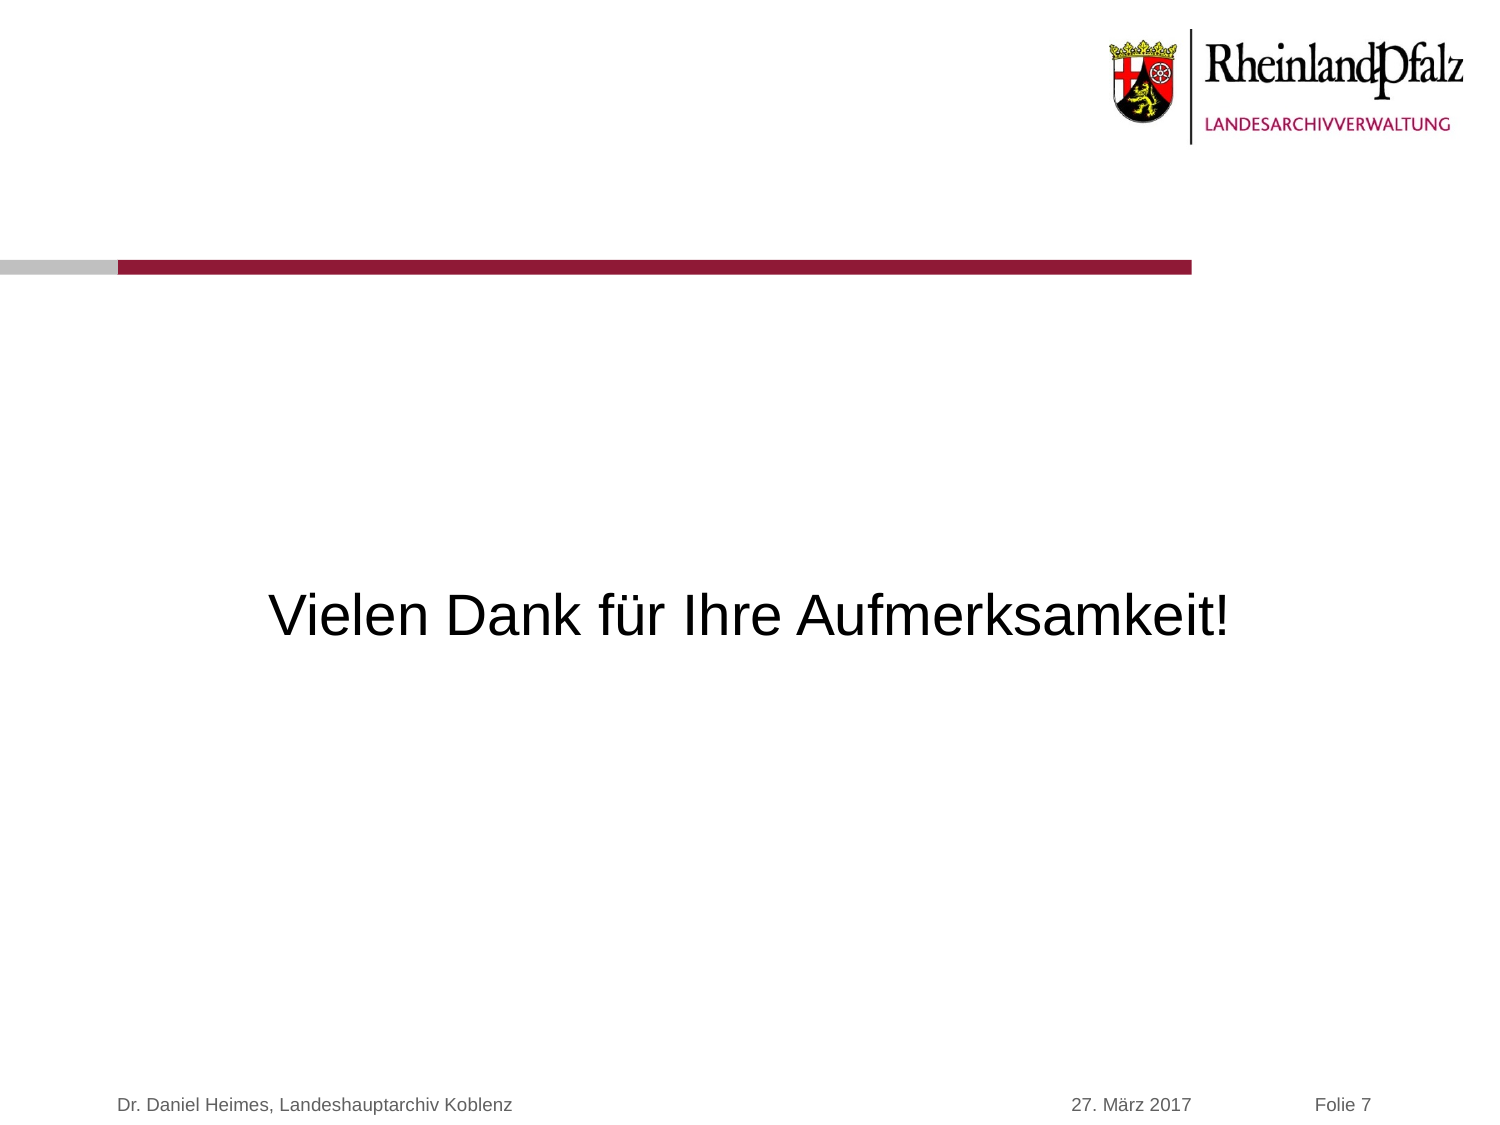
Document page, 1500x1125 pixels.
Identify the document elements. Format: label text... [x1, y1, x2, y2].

picture [1109, 29, 1464, 214]
list Vielen Dank für Ihre Aufmerksamkeit! [112, 324, 1388, 1000]
